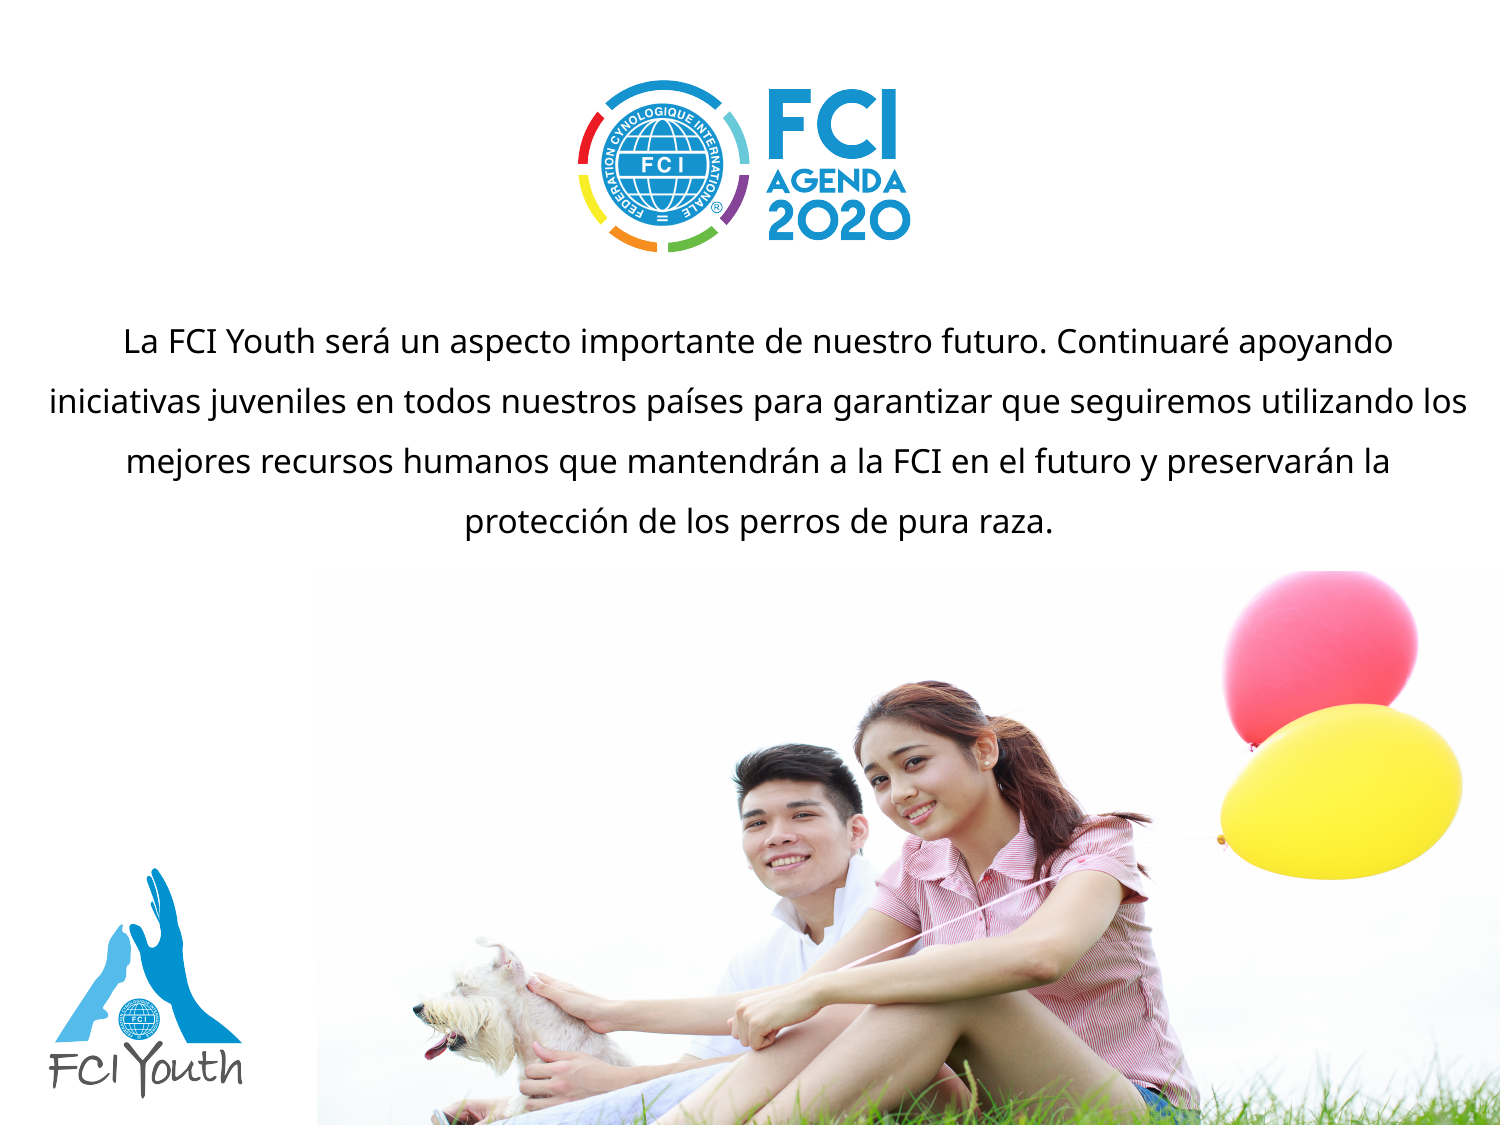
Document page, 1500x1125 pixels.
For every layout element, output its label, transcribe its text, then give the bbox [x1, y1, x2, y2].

picture [0, 863, 302, 1102]
text_box La FCI Youth será un aspecto importante de nuestro futuro. Continuaré apoyando iniciativas juveniles en todos nuestros países para garantizar que seguiremos utilizando los mejores recursos humanos que mantendrán a la FCI en el futuro y preservarán la protección de los perros de pura raza. [28, 292, 1491, 669]
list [317, 570, 1500, 1125]
picture [546, 62, 954, 263]
